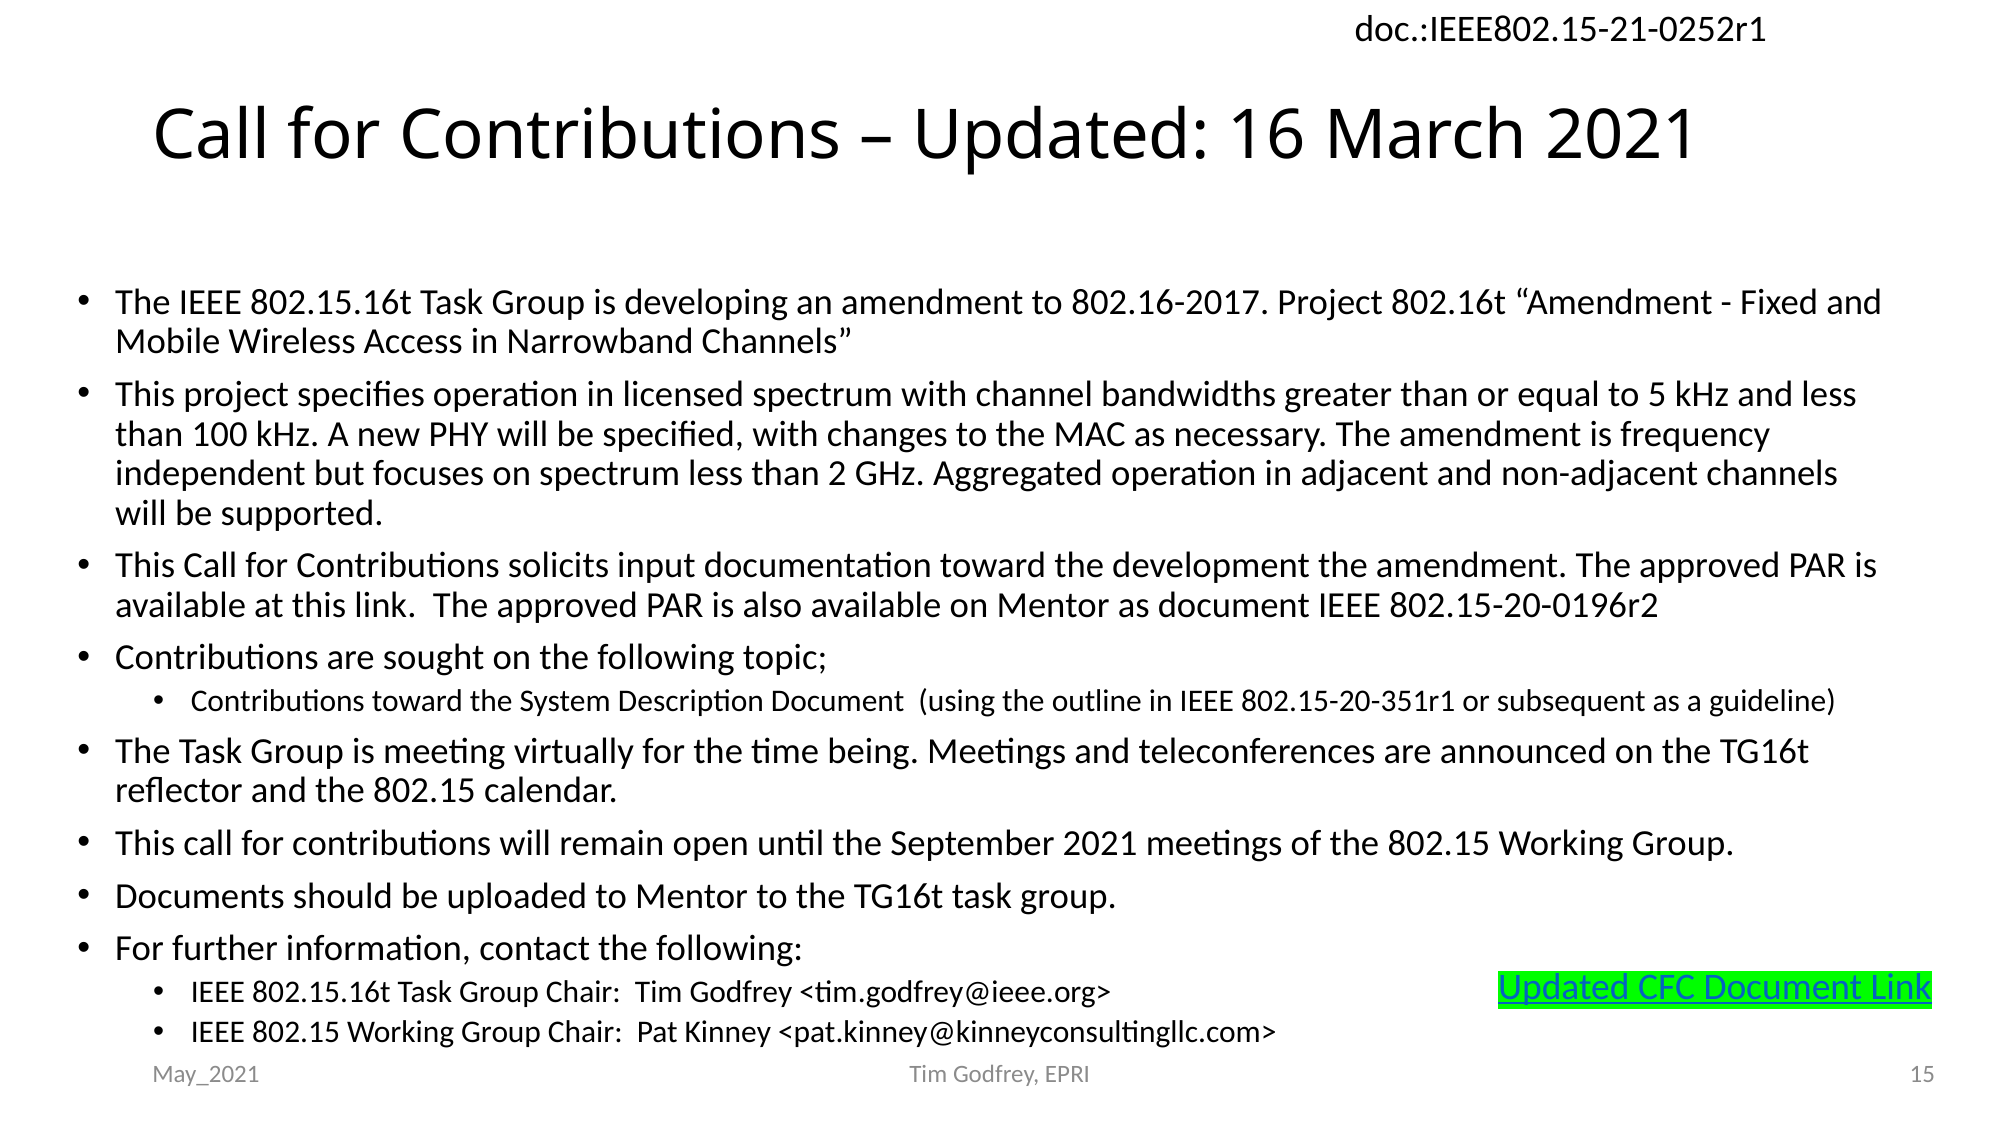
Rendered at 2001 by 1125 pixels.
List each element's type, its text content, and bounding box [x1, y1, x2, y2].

slide_number 15 [1462, 1042, 1950, 1103]
footer Tim Godfrey, EPRI [662, 1042, 1338, 1103]
list The IEEE 802.15.16t Task Group is developing an amendment to 802.16-2017. Project 802.16t “Amendment - Fixed and Mobile Wireless Access in Narrowband Channels” This project specifies operation in licensed spectrum with channel bandwidths greater than or equal to 5 kHz and less than 100 kHz. A new PHY will be specified, with changes to the MAC as necessary. The amendment is frequency independent but focuses on spectrum less than 2 GHz. Aggregated operation in adjacent and non-adjacent channels will be supported. This Call for Contributions solicits input documentation toward the development the amendment. The approved PAR is available at this link. The approved PAR is also available on Mentor as document IEEE 802.15-20-0196r2 Contributions are sought on the following topic; Contributions toward the System Description Document (using the outline in IEEE 802.15-20-351r1 or subsequent as a guideline) The Task Group is meeting virtually for the time being. Meetings and teleconferences are announced on the TG16t reflector and the 802.15 calendar. This call for contributions will remain open until the September 2021 meetings of the 802.15 Working Group. Documents should be uploaded to Mentor to the TG16t task group. For further information, contact the following: IEEE 802.15.16t Task Group Chair: Tim Godfrey <tim.godfrey@ieee.org> IEEE 802.15 Working Group Chair: Pat Kinney <pat.kinney@kinneyconsultingllc.com> [62, 275, 1913, 1075]
text_box Updated CFC Document Link [1483, 954, 1948, 1015]
slide_number May_2021 [137, 1042, 588, 1103]
title Call for Contributions – Updated: 16 March 2021 [137, 59, 1863, 213]
